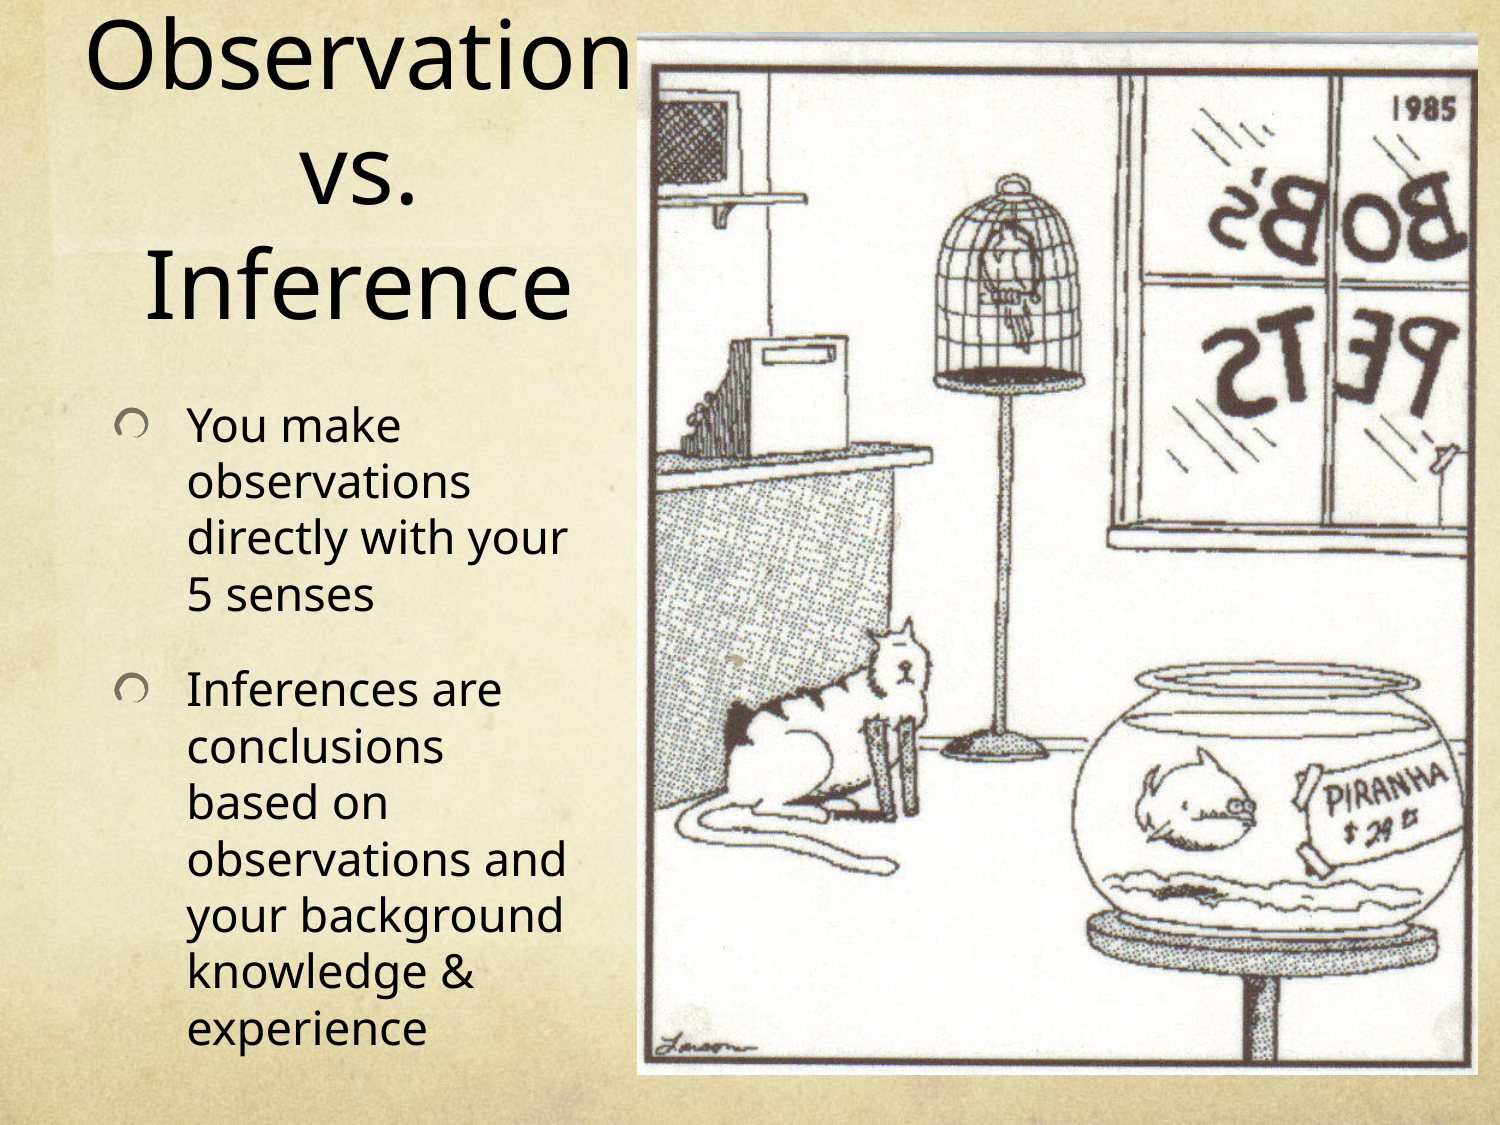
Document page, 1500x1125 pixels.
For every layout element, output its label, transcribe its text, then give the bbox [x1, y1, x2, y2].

picture [0, 0, 1500, 1125]
title Observation vs. Inference [59, 94, 623, 238]
list You make observations directly with your 5 senses Inferences are conclusions based on observations and your background knowledge & experience [99, 387, 588, 1076]
